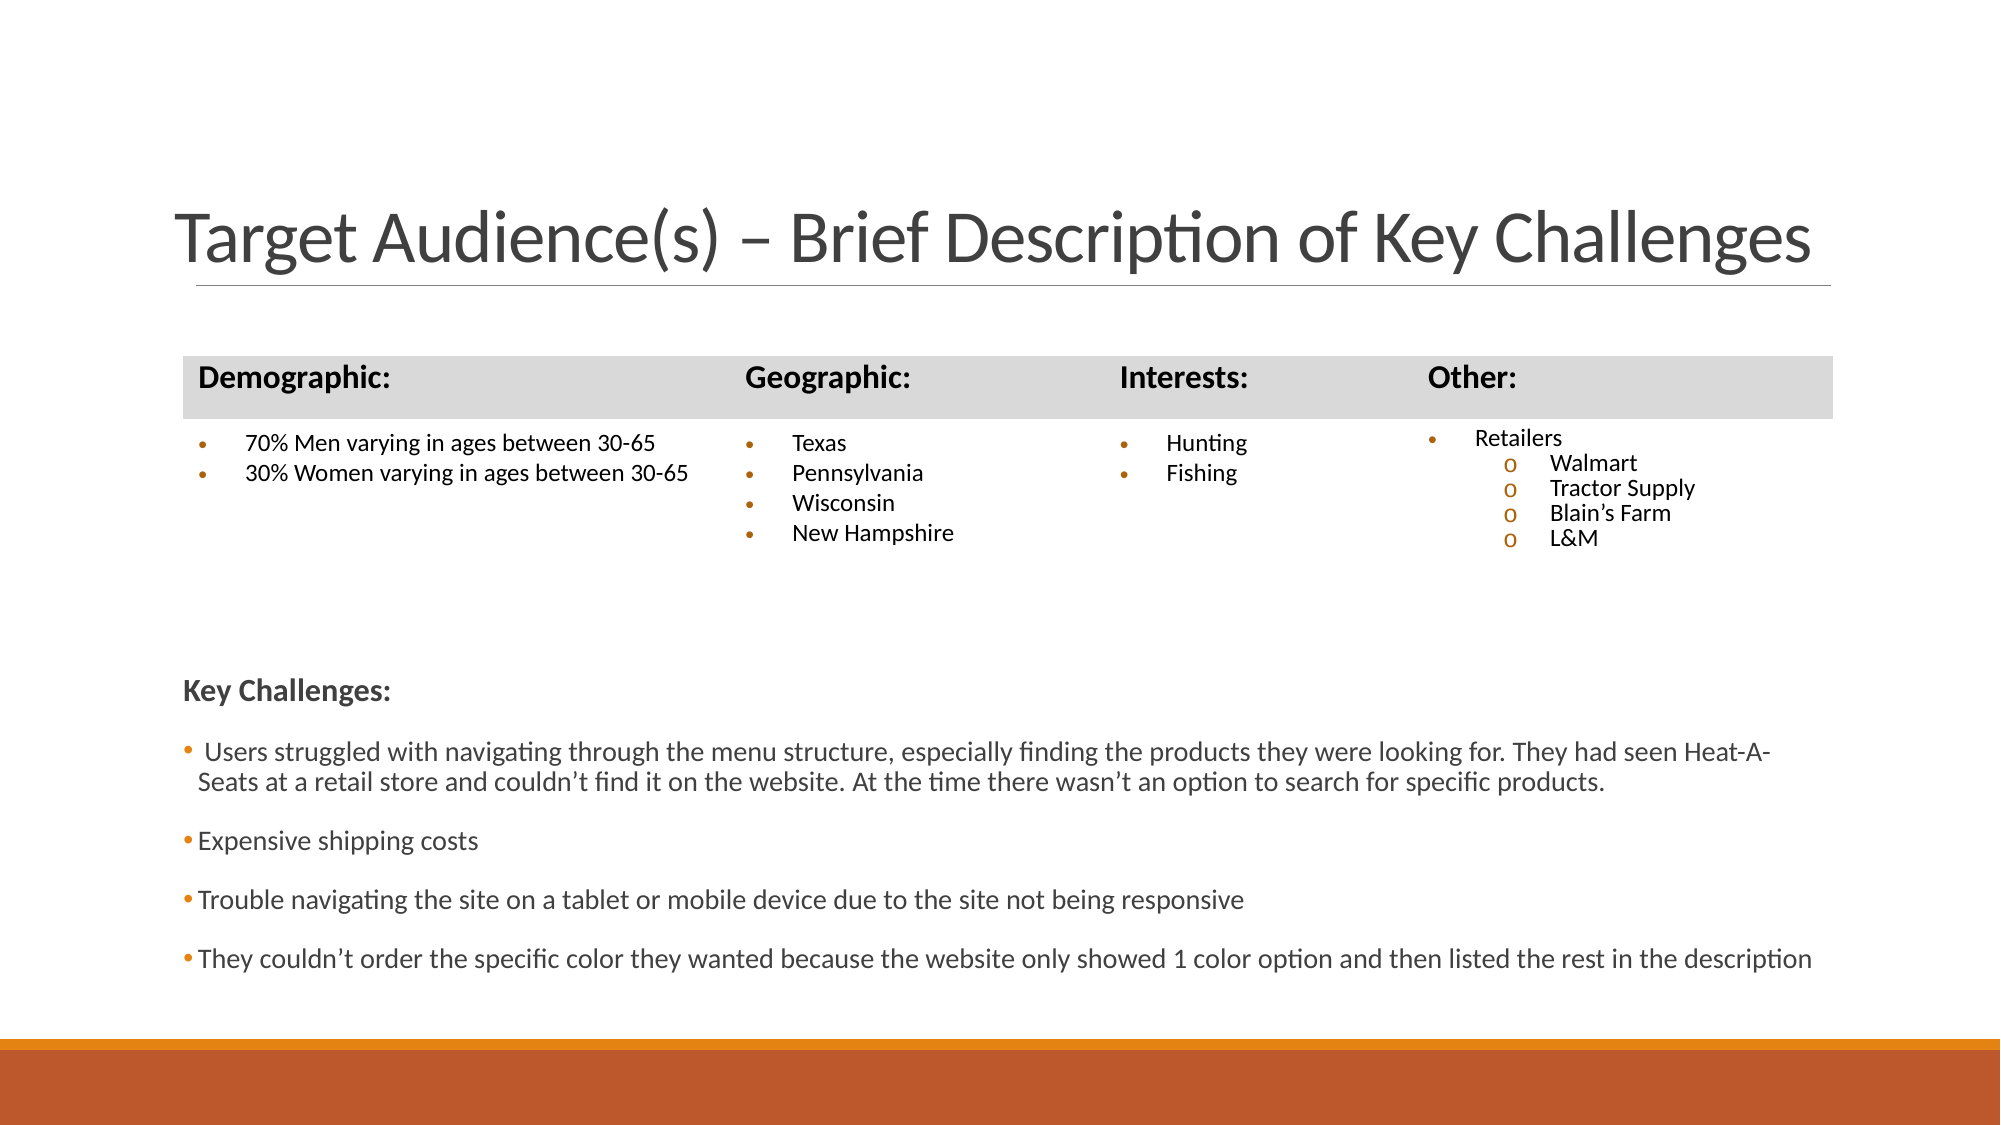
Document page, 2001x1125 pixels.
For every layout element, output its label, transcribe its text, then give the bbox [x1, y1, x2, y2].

list Key Challenges: Users struggled with navigating through the menu structure, especially finding the products they were looking for. They had seen Heat-A-Seats at a retail store and couldn’t find it on the website. At the time there wasn’t an option to search for specific products. Expensive shipping costs Trouble navigating the site on a tablet or mobile device due to the site not being responsive They couldn’t order the specific color they wanted because the website only showed 1 color option and then listed the rest in the description [183, 611, 1822, 1014]
table_header Geographic: [730, 356, 1105, 419]
table_header Demographic: [183, 356, 730, 419]
table_cell Retailers Walmart Tractor Supply Blain’s Farm L&M [1413, 422, 1833, 611]
table_cell Hunting Fishing [1105, 422, 1413, 611]
table_cell 70% Men varying in ages between 30-65 30% Women varying in ages between 30-65 [183, 422, 730, 611]
table_header Interests: [1105, 356, 1413, 419]
title Target Audience(s) – Brief Description of Key Challenges [159, 47, 1835, 285]
table_cell Texas Pennsylvania Wisconsin New Hampshire [730, 422, 1105, 611]
table_header Other: [1413, 356, 1833, 419]
